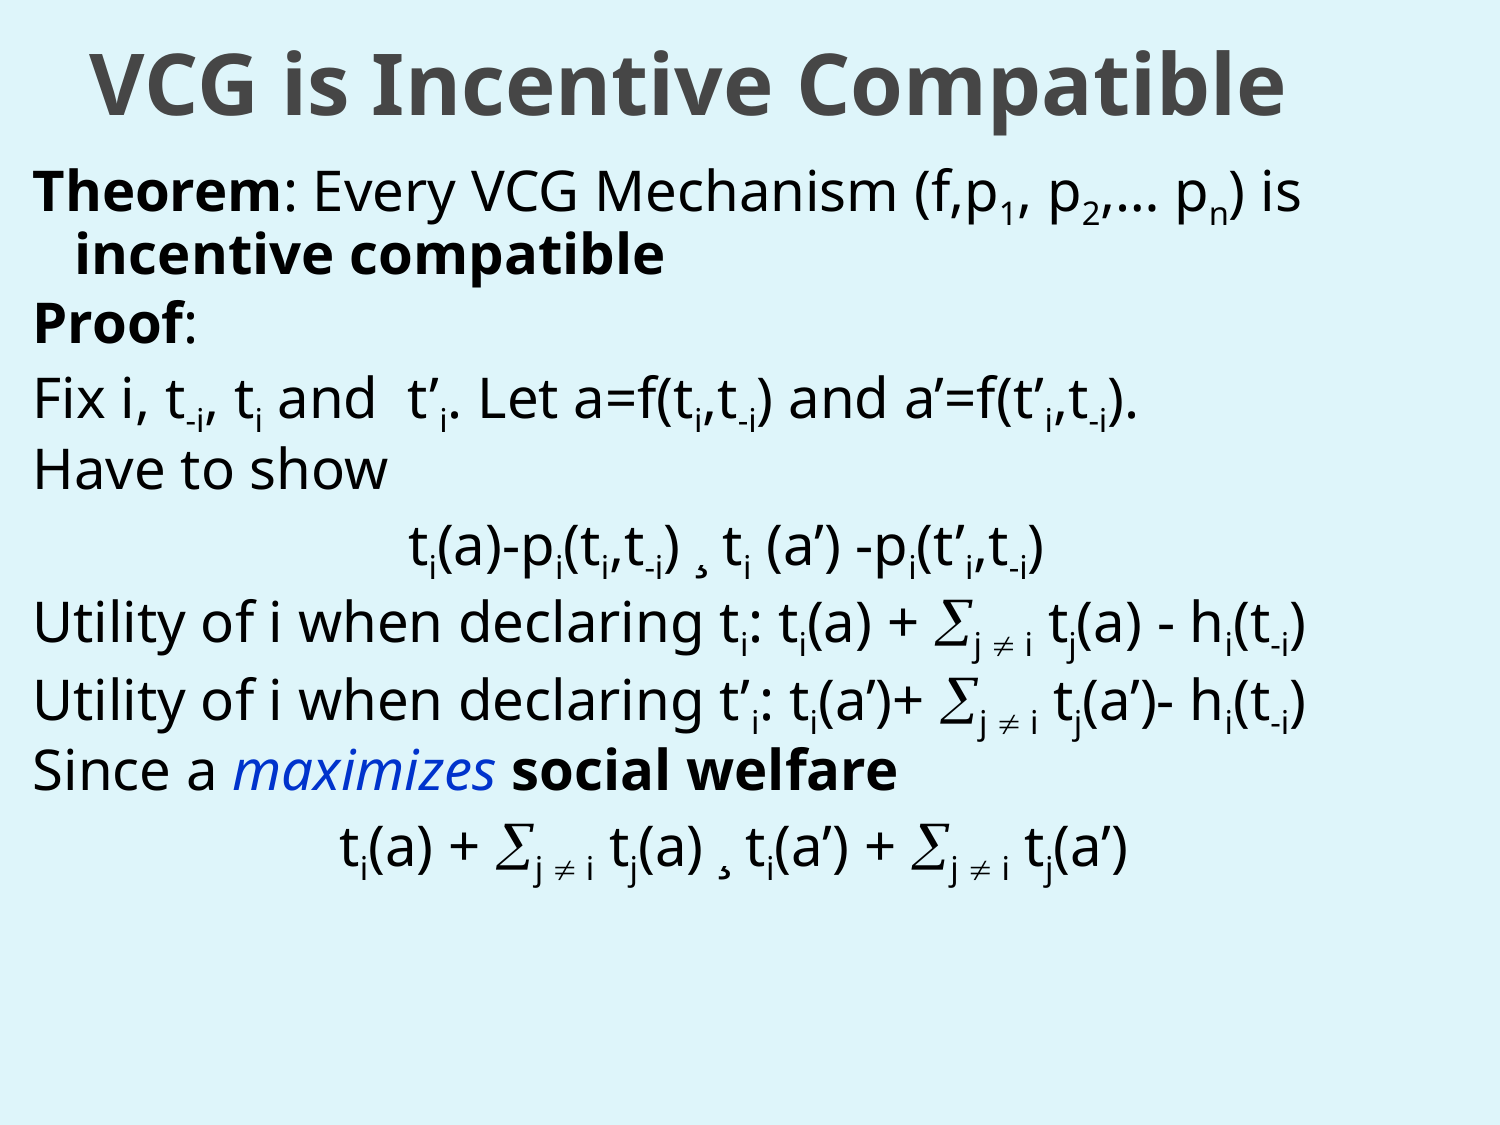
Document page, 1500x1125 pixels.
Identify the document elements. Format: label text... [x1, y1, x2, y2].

title VCG is Incentive Compatible [75, 0, 1425, 149]
list Theorem: Every VCG Mechanism (f,p1, p2,… pn) is incentive compatible Proof: Fix i, t-i, ti and t’i. Let a=f(ti,t-i) and a’=f(t’i,t-i). Have to show ti(a)-pi(ti,t-i) ¸ ti (a’) -pi(t’i,t-i) Utility of i when declaring ti: ti(a) + j  i tj(a) - hi(t-i) Utility of i when declaring t’i: ti(a’)+ j  i tj(a’)- hi(t-i) Since a maximizes social welfare ti(a) + j  i tj(a) ¸ ti(a’) + j  i tj(a’) [0, 149, 1450, 1012]
